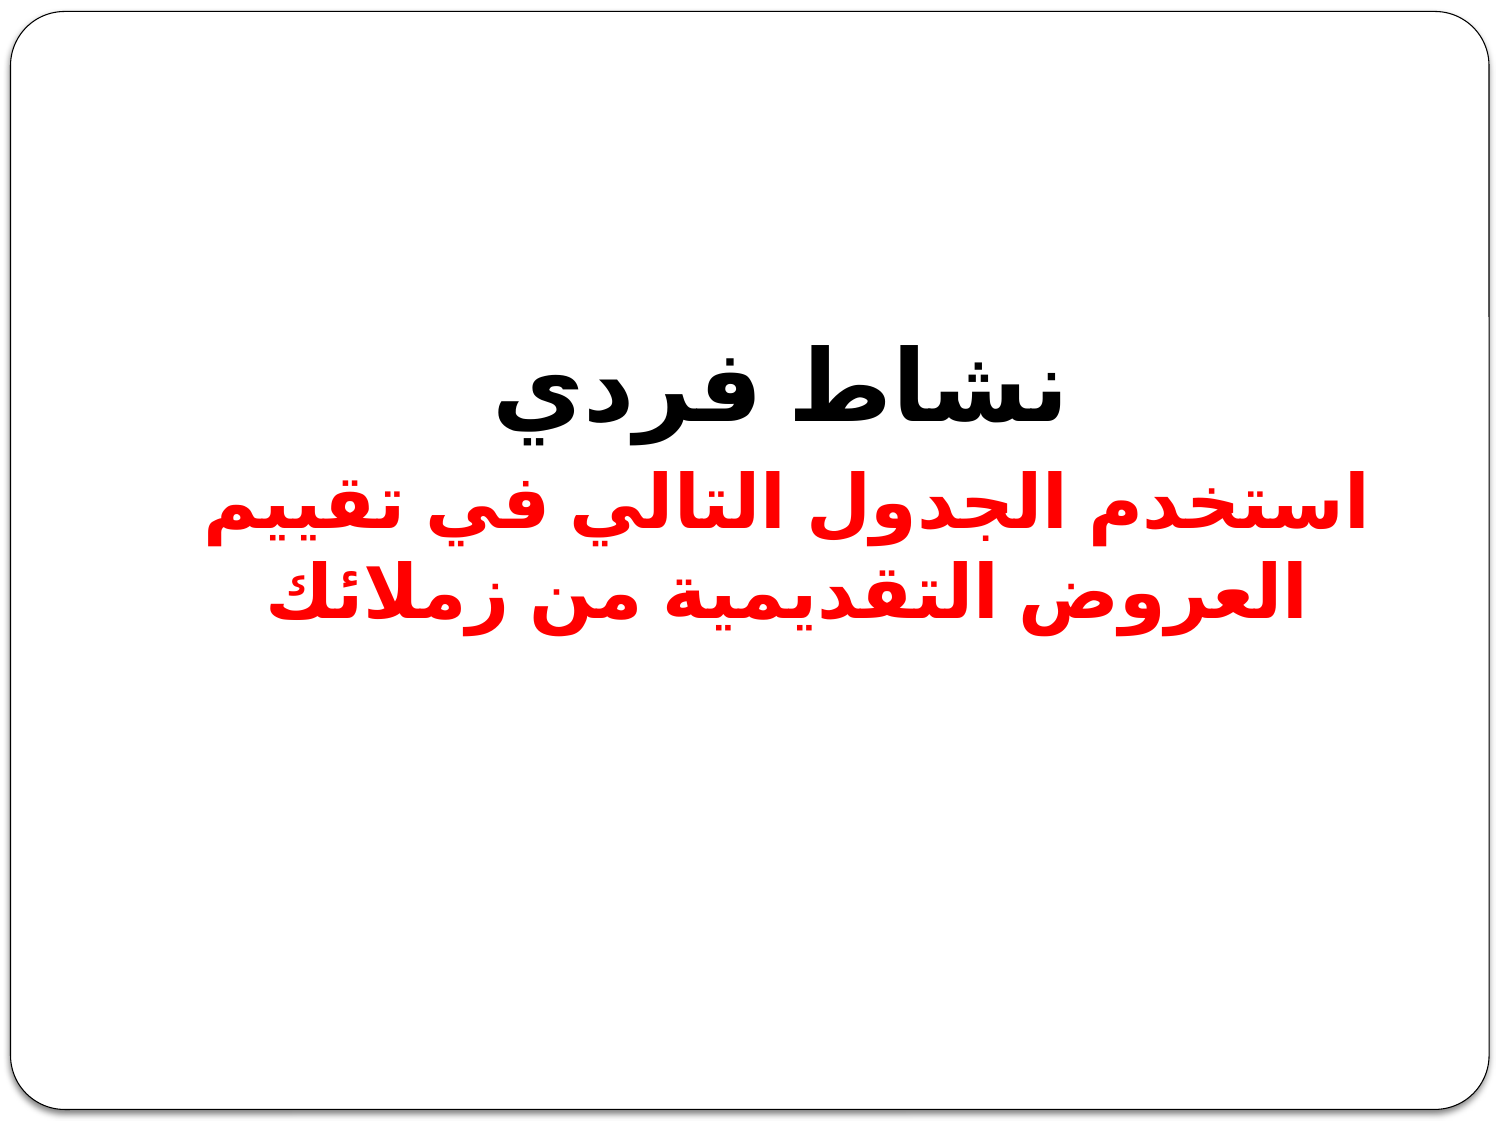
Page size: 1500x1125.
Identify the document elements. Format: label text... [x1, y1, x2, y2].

list نشاط فردي استخدم الجدول التالي في تقييم العروض التقديمية من زملائك [150, 237, 1425, 988]
